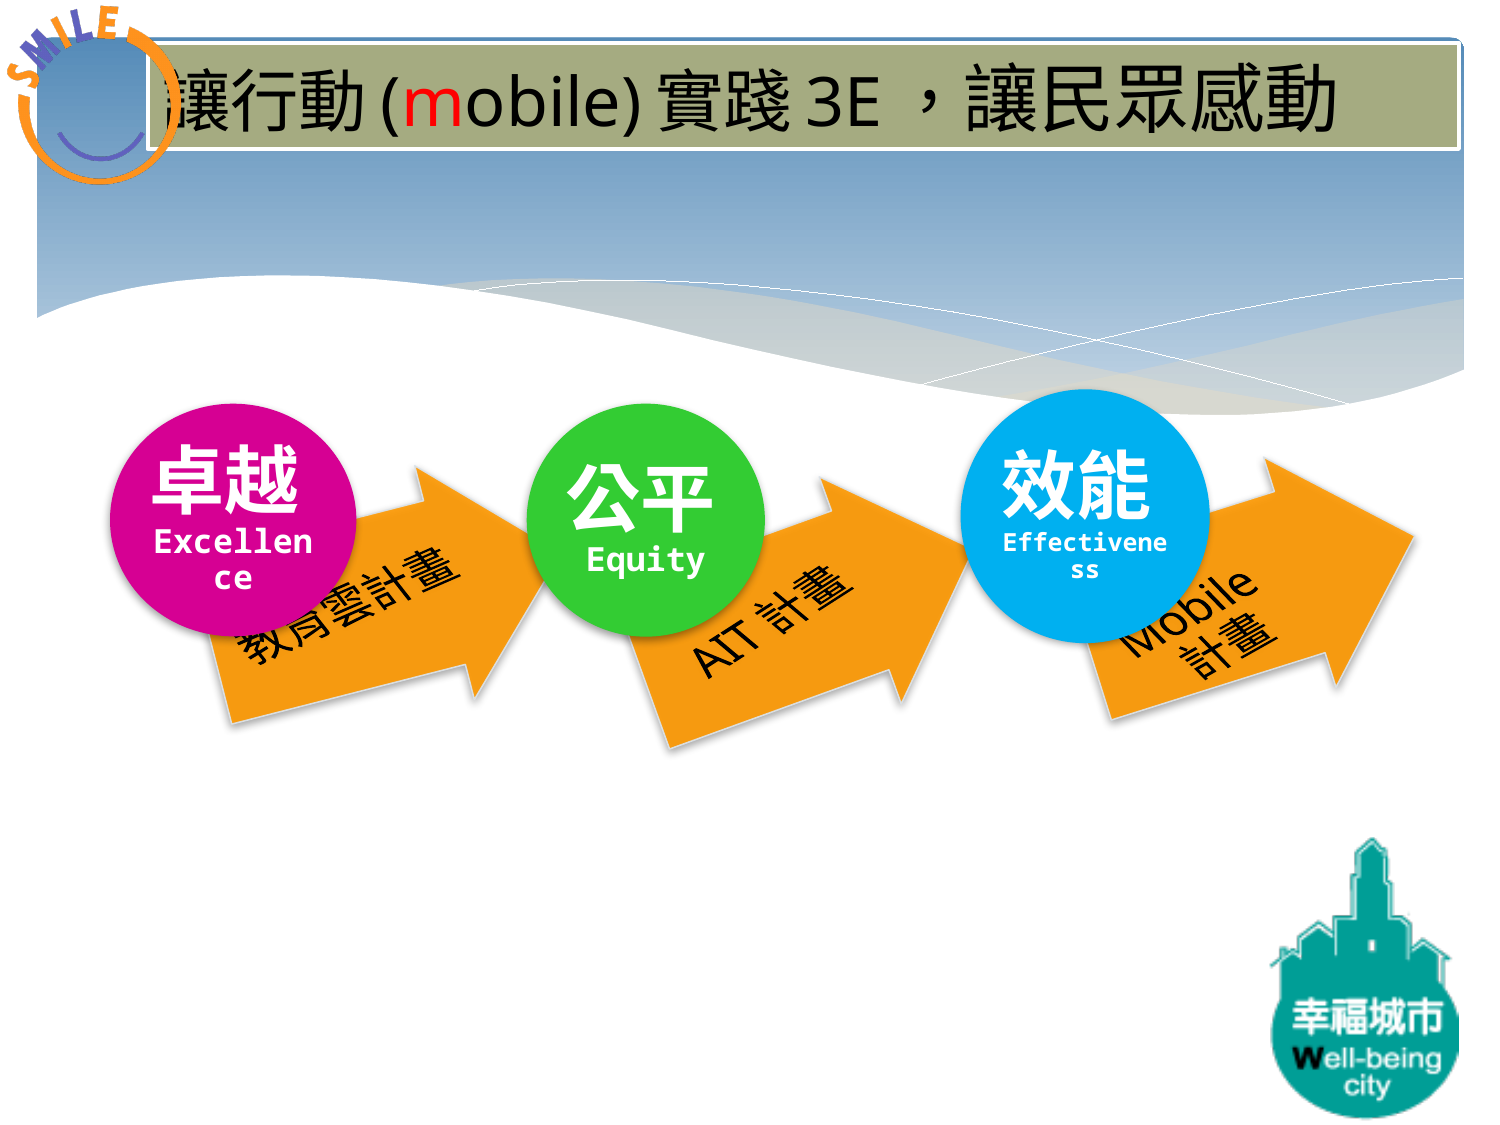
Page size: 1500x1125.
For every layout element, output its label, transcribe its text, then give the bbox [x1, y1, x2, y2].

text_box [76, 361, 1424, 941]
picture [1269, 836, 1460, 1125]
text_box 讓行動(mobile)實踐3E，讓民眾感動 [196, 41, 1461, 151]
picture [0, 0, 191, 191]
